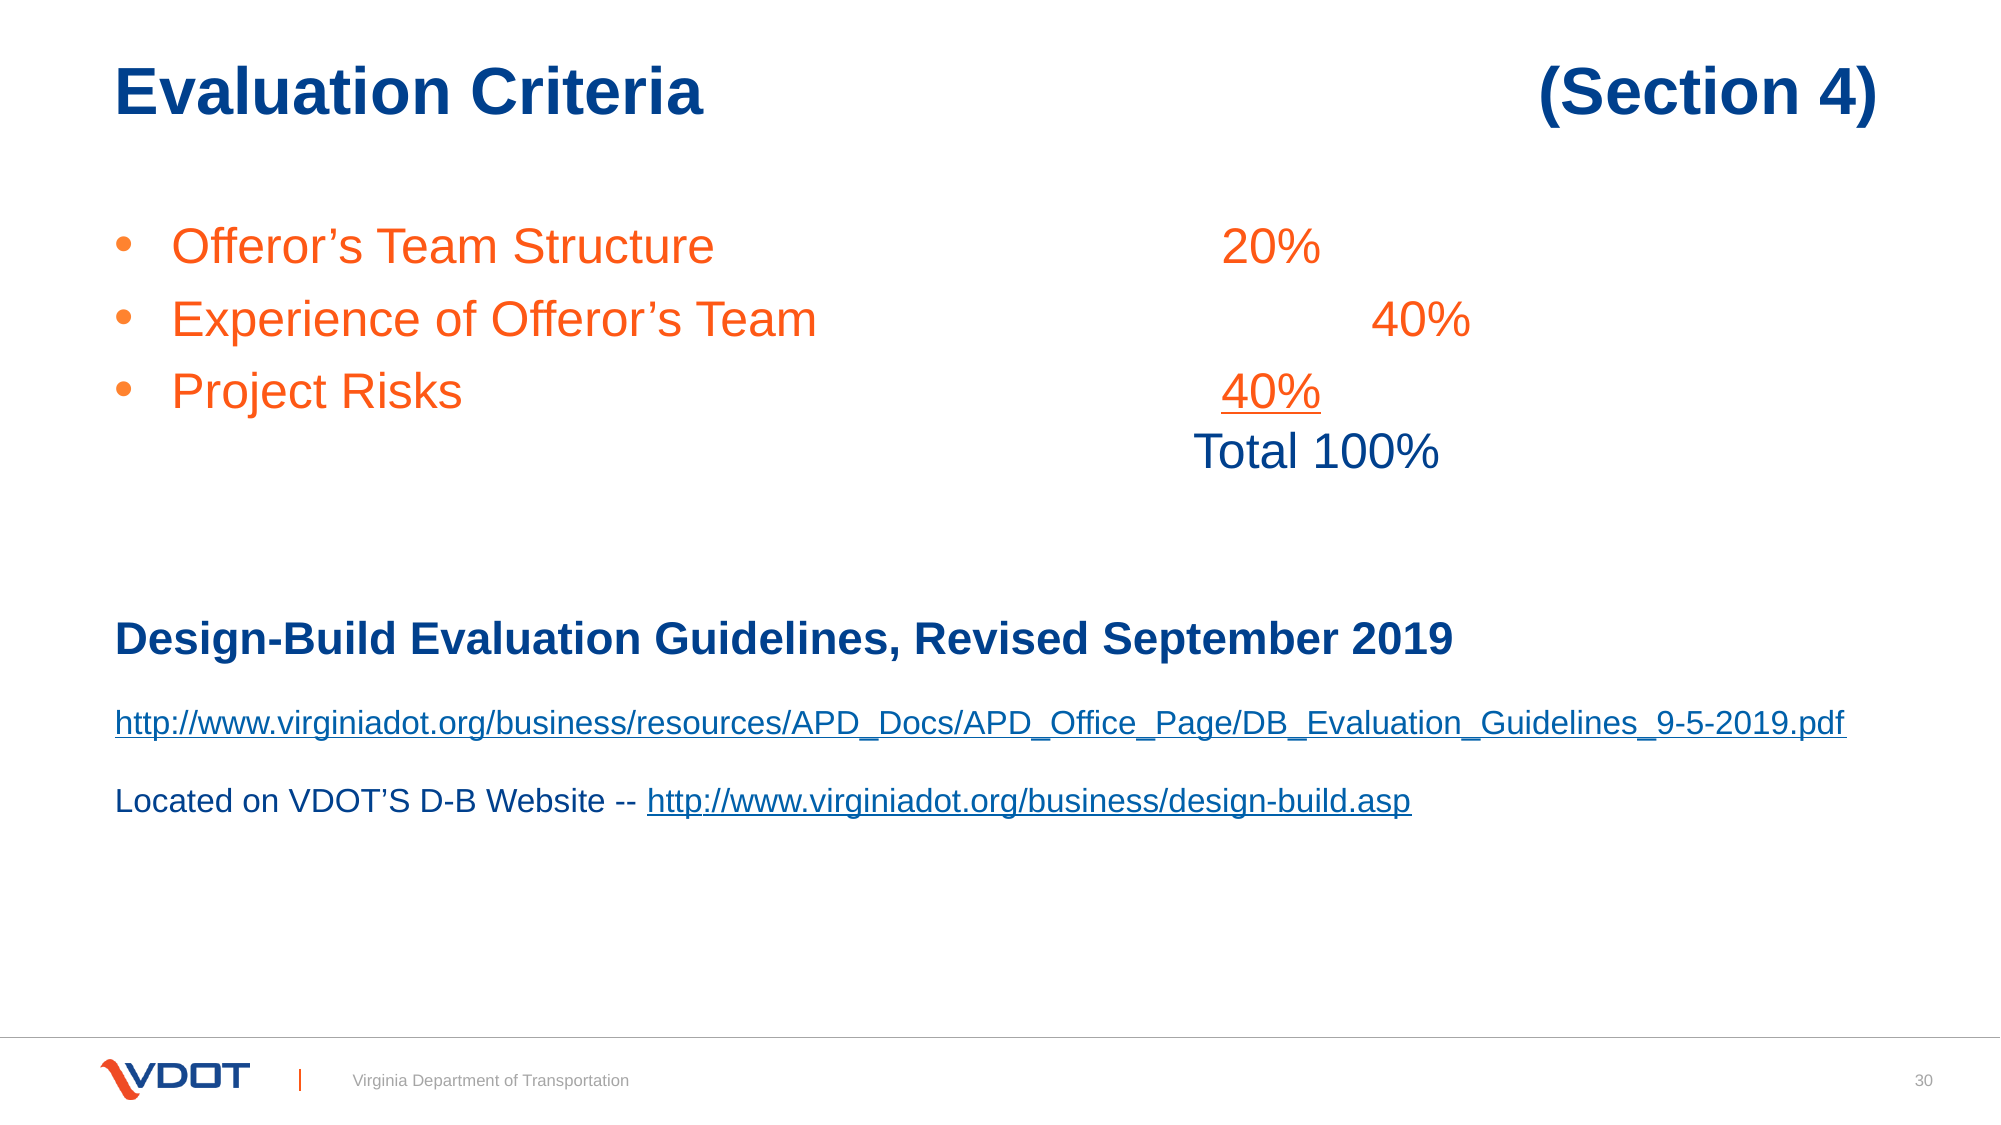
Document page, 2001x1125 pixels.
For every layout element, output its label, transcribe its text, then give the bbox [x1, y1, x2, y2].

list Offeror’s Team Structure 20% Experience of Offeror’s Team 40% Project Risks 40% Total 100% Design-Build Evaluation Guidelines, Revised September 2019 http://www.virginiadot.org/business/resources/APD_Docs/APD_Office_Page/DB_Evaluation_Guidelines_9-5-2019.pdf Located on VDOT’S D-B Website -- http://www.virginiadot.org/business/design-build.asp [99, 206, 1934, 976]
title Evaluation Criteria (Section 4) [99, 37, 1901, 138]
footer Virginia Department of Transportation [337, 1068, 1188, 1092]
picture [100, 1059, 250, 1100]
slide_number 30 [1866, 1068, 1934, 1092]
